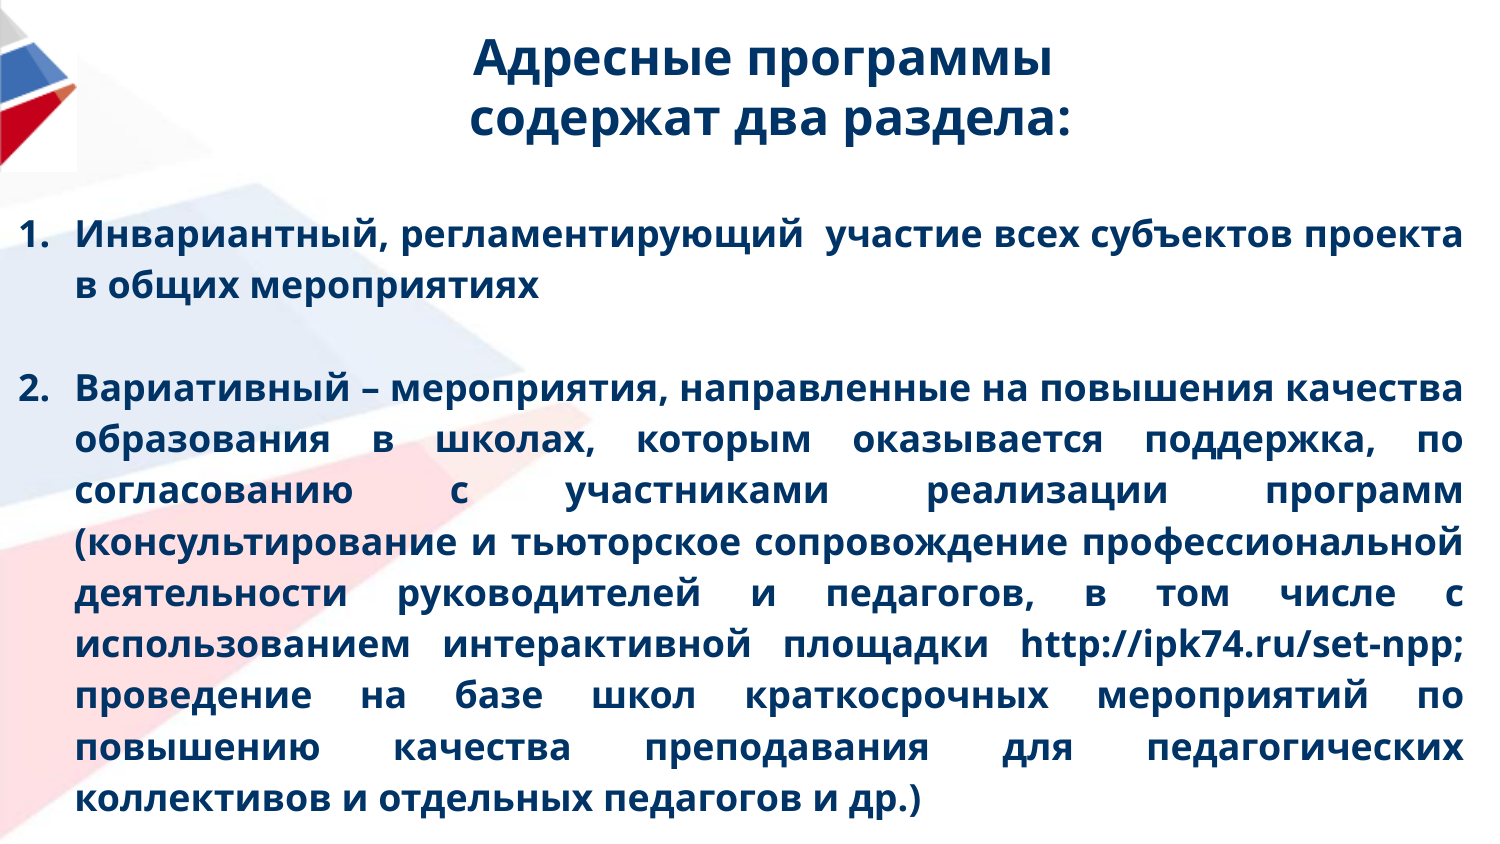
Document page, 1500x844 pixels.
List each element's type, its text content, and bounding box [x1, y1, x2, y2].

title Адресные программы содержат два раздела: [81, 25, 1500, 147]
picture [0, 0, 1500, 844]
text_box Инвариантный, регламентирующий участие всех субъектов проекта в общих мероприятиях Вариативный – мероприятия, направленные на повышения качества образования в школах, которым оказывается поддержка, по согласованию с участниками реализации программ (консультирование и тьюторское сопровождение профессиональной деятельности руководителей и педагогов, в том числе с использованием интерактивной площадки http://ipk74.ru/set-npp; проведение на базе школ краткосрочных мероприятий по повышению качества преподавания для педагогических коллективов и отдельных педагогов и др.) [3, 196, 1480, 827]
